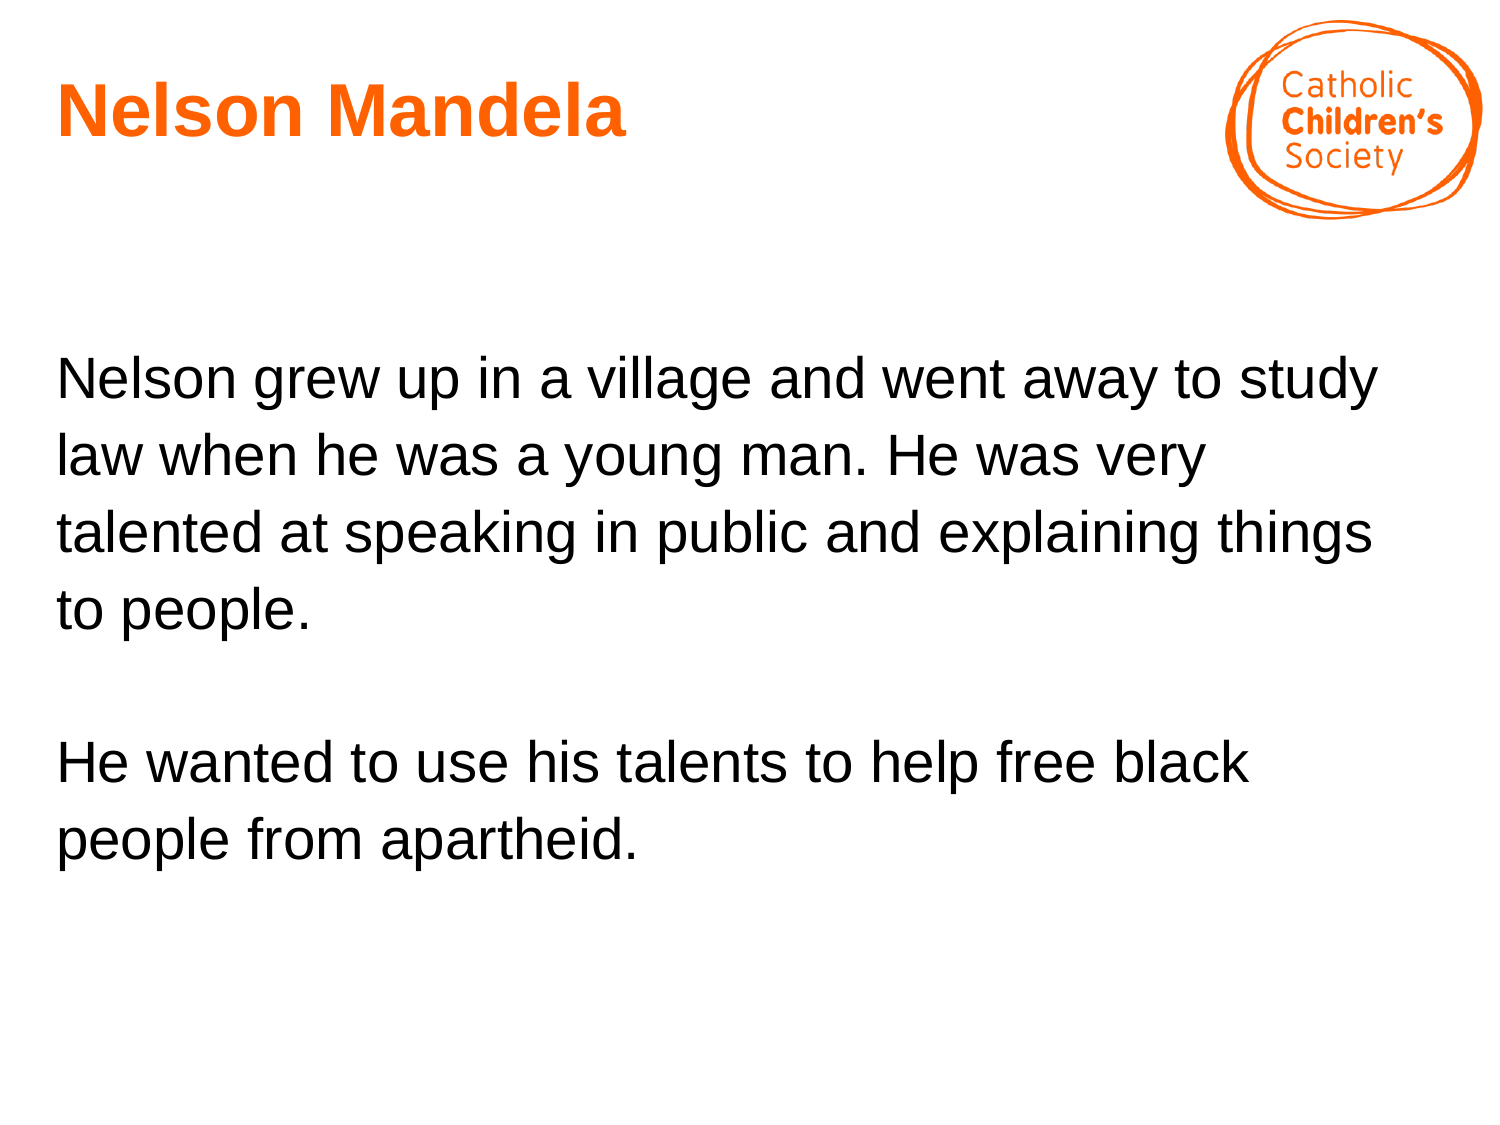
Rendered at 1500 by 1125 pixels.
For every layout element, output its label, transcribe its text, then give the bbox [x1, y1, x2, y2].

picture [1219, 9, 1487, 232]
title Nelson Mandela [41, 54, 1211, 173]
subtitle Nelson grew up in a village and went away to study law when he was a young man. He was very talented at speaking in public and explaining things to people. He wanted to use his talents to help free black people from apartheid. [41, 326, 1447, 988]
